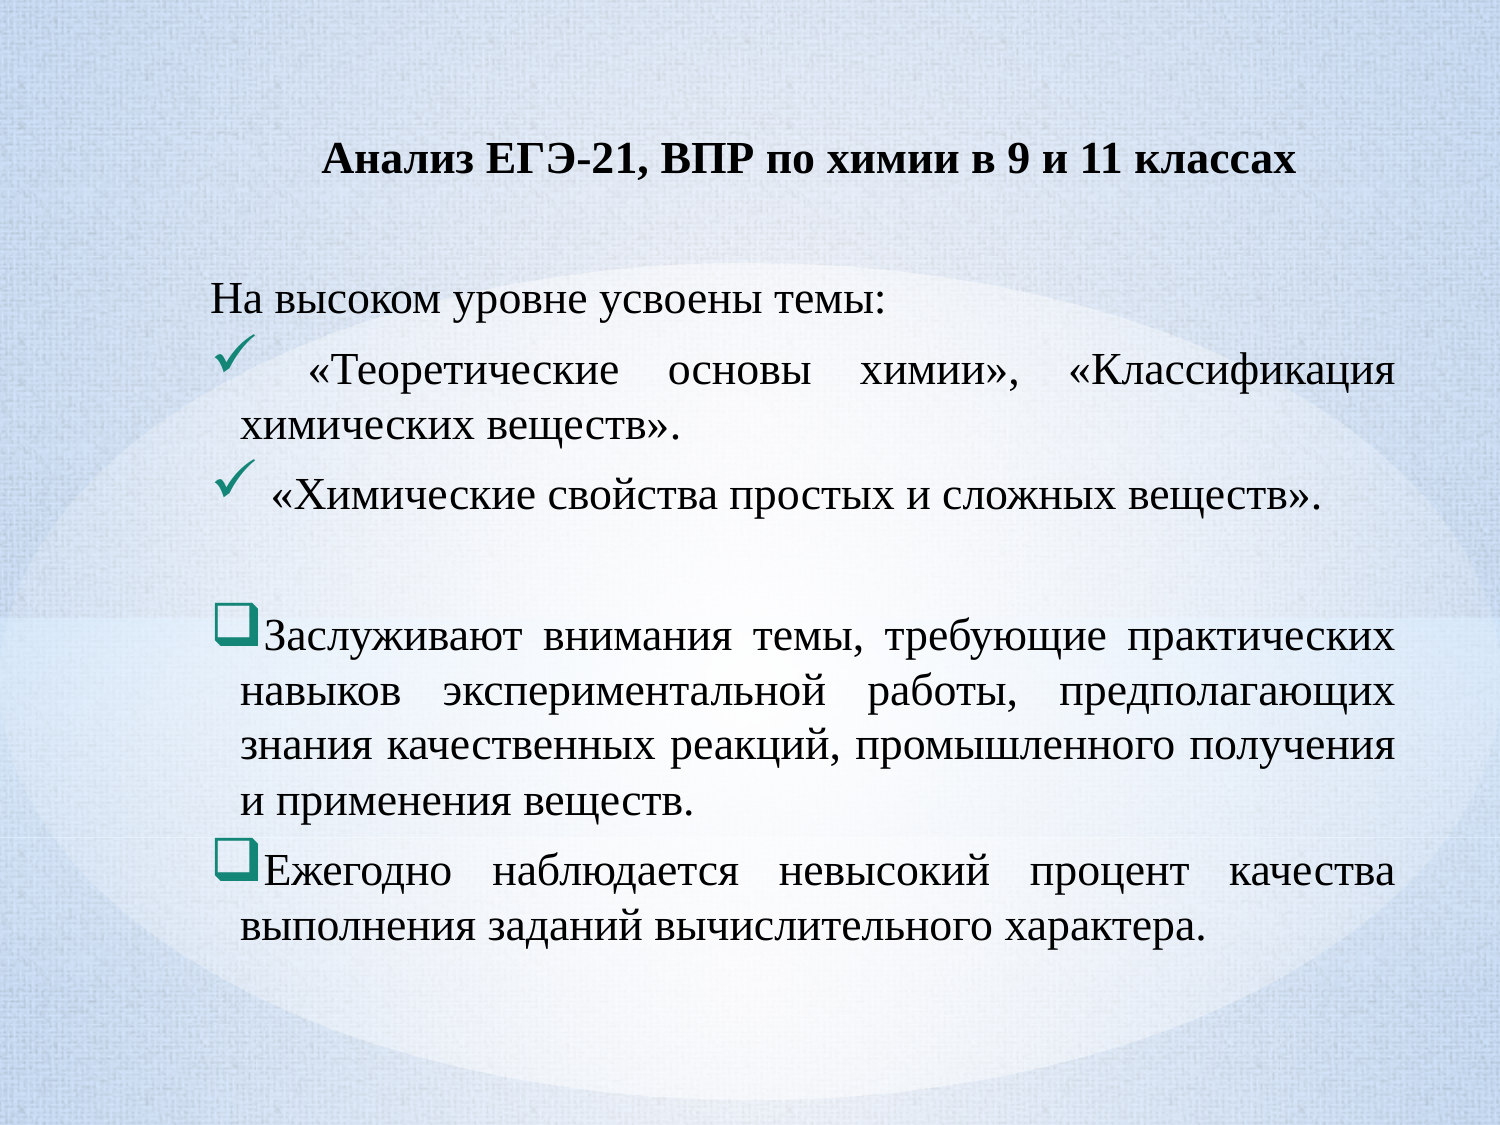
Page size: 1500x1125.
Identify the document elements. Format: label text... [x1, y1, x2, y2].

list Анализ ЕГЭ-21, ВПР по химии в 9 и 11 классах На высоком уровне усвоены темы: «Теоретические основы химии», «Классификация химических веществ». «Химические свойства простых и сложных веществ». Заслуживают внимания темы, требующие практических навыков экспериментальной работы, предполагающих знания качественных реакций, промышленного получения и применения веществ. Ежегодно наблюдается невысокий процент качества выполнения заданий вычислительного характера. [187, 120, 1412, 1012]
